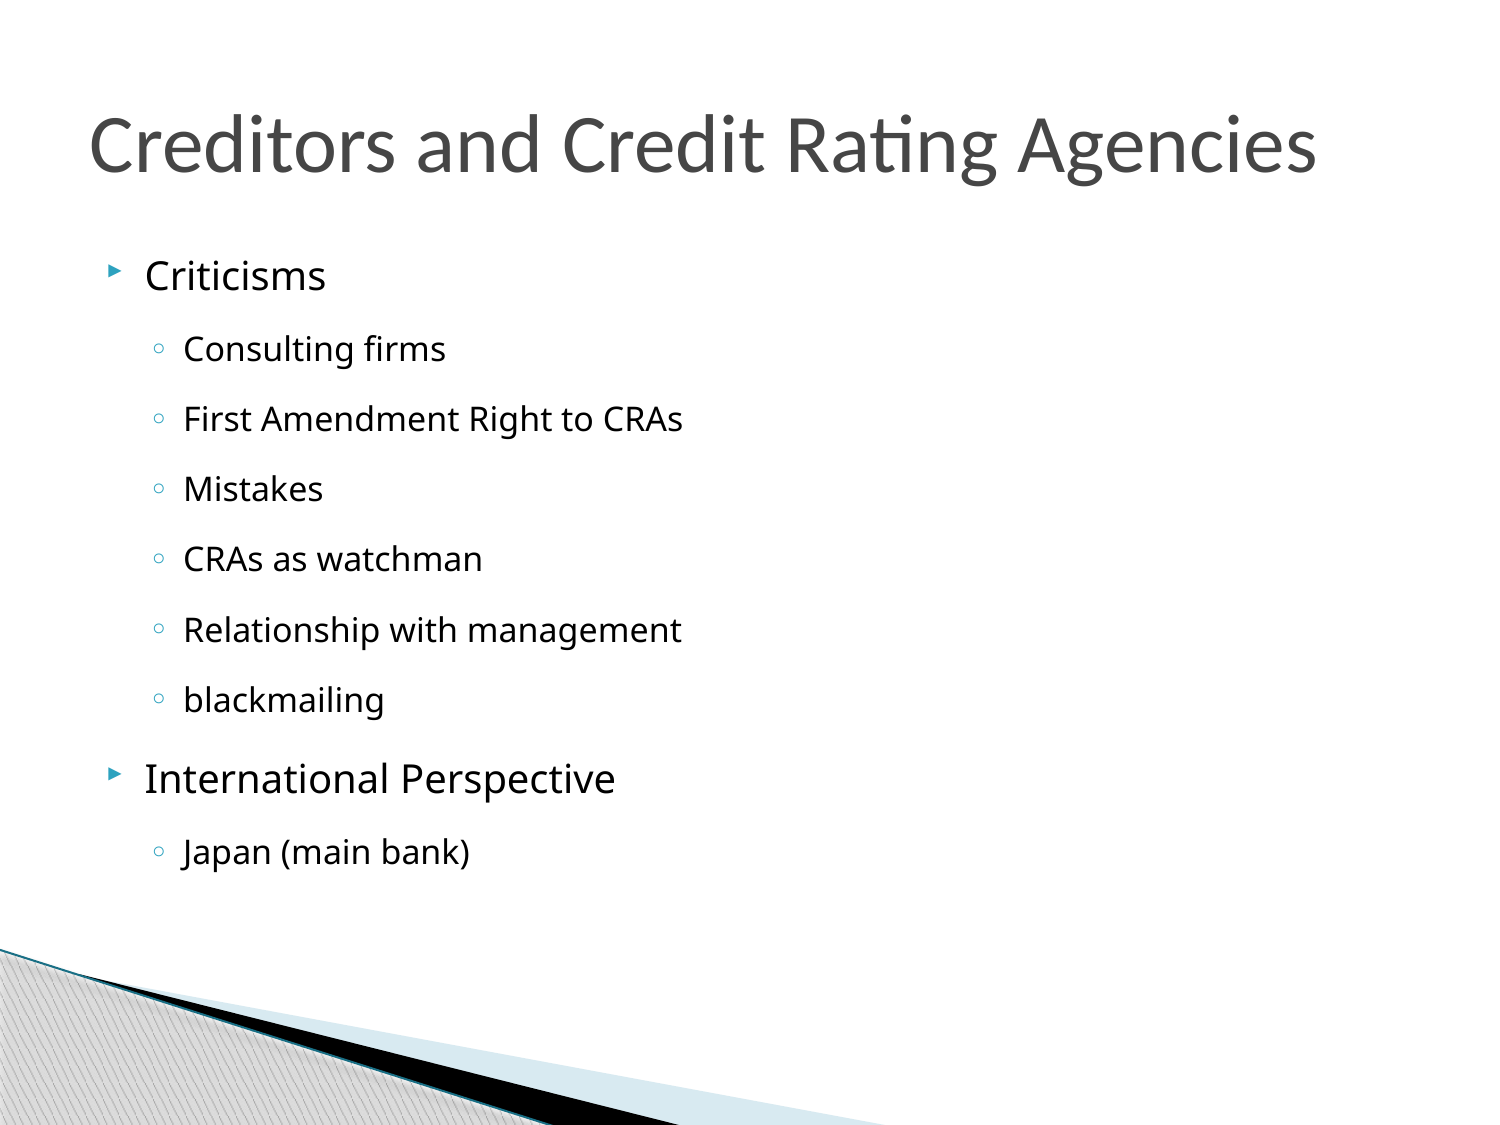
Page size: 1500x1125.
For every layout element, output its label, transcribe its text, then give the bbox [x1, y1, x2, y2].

title Creditors and Credit Rating Agencies [75, 45, 1425, 233]
list Criticisms Consulting firms First Amendment Right to CRAs Mistakes CRAs as watchman Relationship with management blackmailing International Perspective Japan (main bank) [75, 243, 1425, 986]
